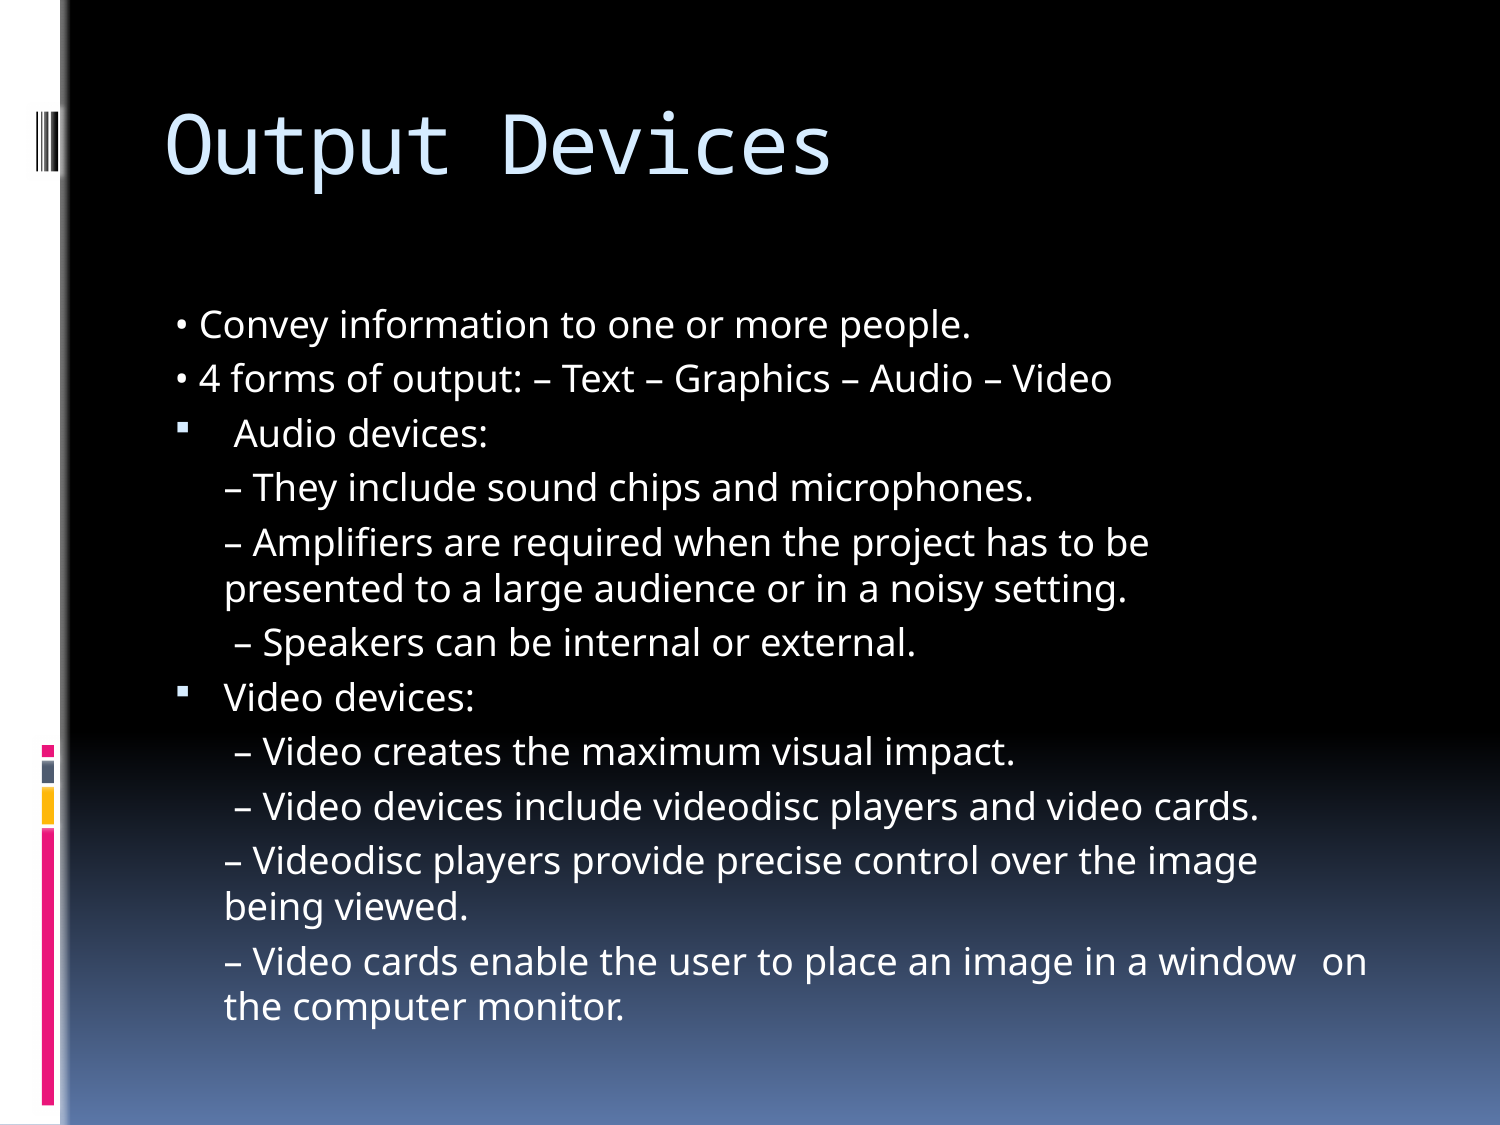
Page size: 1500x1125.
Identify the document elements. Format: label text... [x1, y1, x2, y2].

title Output Devices [150, 83, 1425, 234]
list • Convey information to one or more people. • 4 forms of output: – Text – Graphics – Audio – Video Audio devices: – They include sound chips and microphones. – Amplifiers are required when the project has to be presented to a large audience or in a noisy setting. – Speakers can be internal or external. Video devices: – Video creates the maximum visual impact. – Video devices include videodisc players and video cards. – Videodisc players provide precise control over the image being viewed. – Video cards enable the user to place an image in a window on the computer monitor. [150, 292, 1425, 1043]
